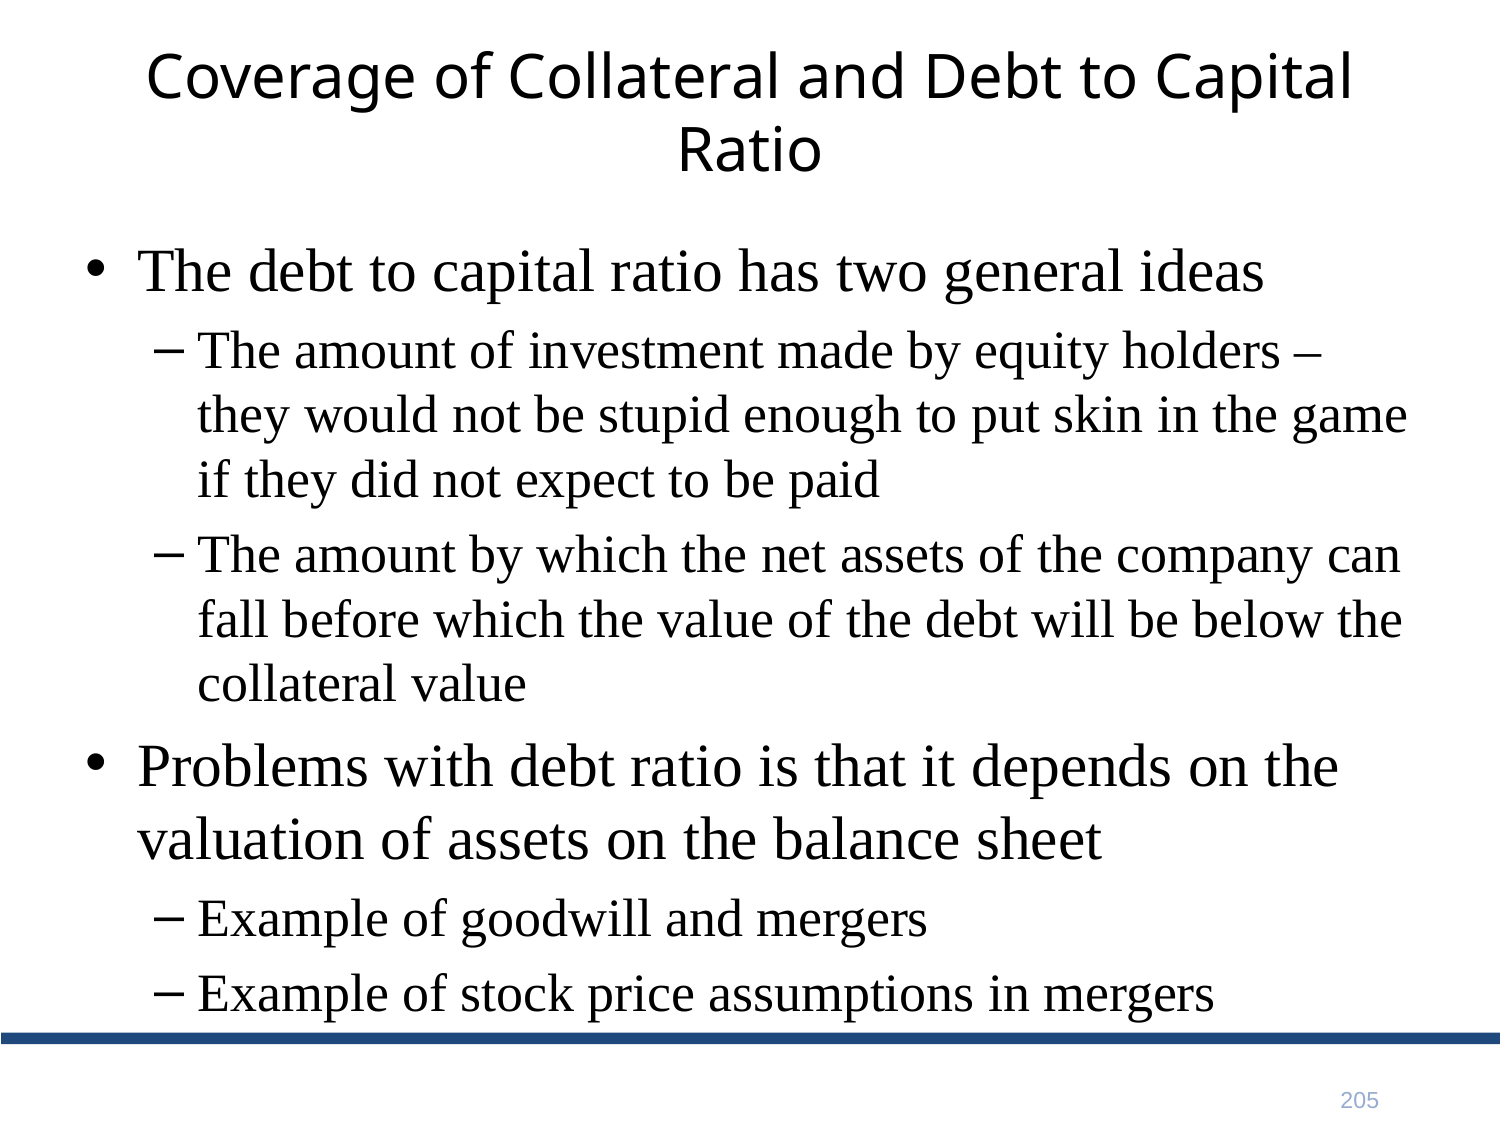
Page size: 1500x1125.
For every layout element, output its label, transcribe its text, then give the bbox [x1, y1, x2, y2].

slide_number 205 [1290, 1081, 1430, 1117]
list The debt to capital ratio has two general ideas The amount of investment made by equity holders – they would not be stupid enough to put skin in the game if they did not expect to be paid The amount by which the net assets of the company can fall before which the value of the debt will be below the collateral value Problems with debt ratio is that it depends on the valuation of assets on the balance sheet Example of goodwill and mergers Example of stock price assumptions in mergers [70, 222, 1430, 1032]
title Coverage of Collateral and Debt to Capital Ratio [70, 56, 1430, 164]
